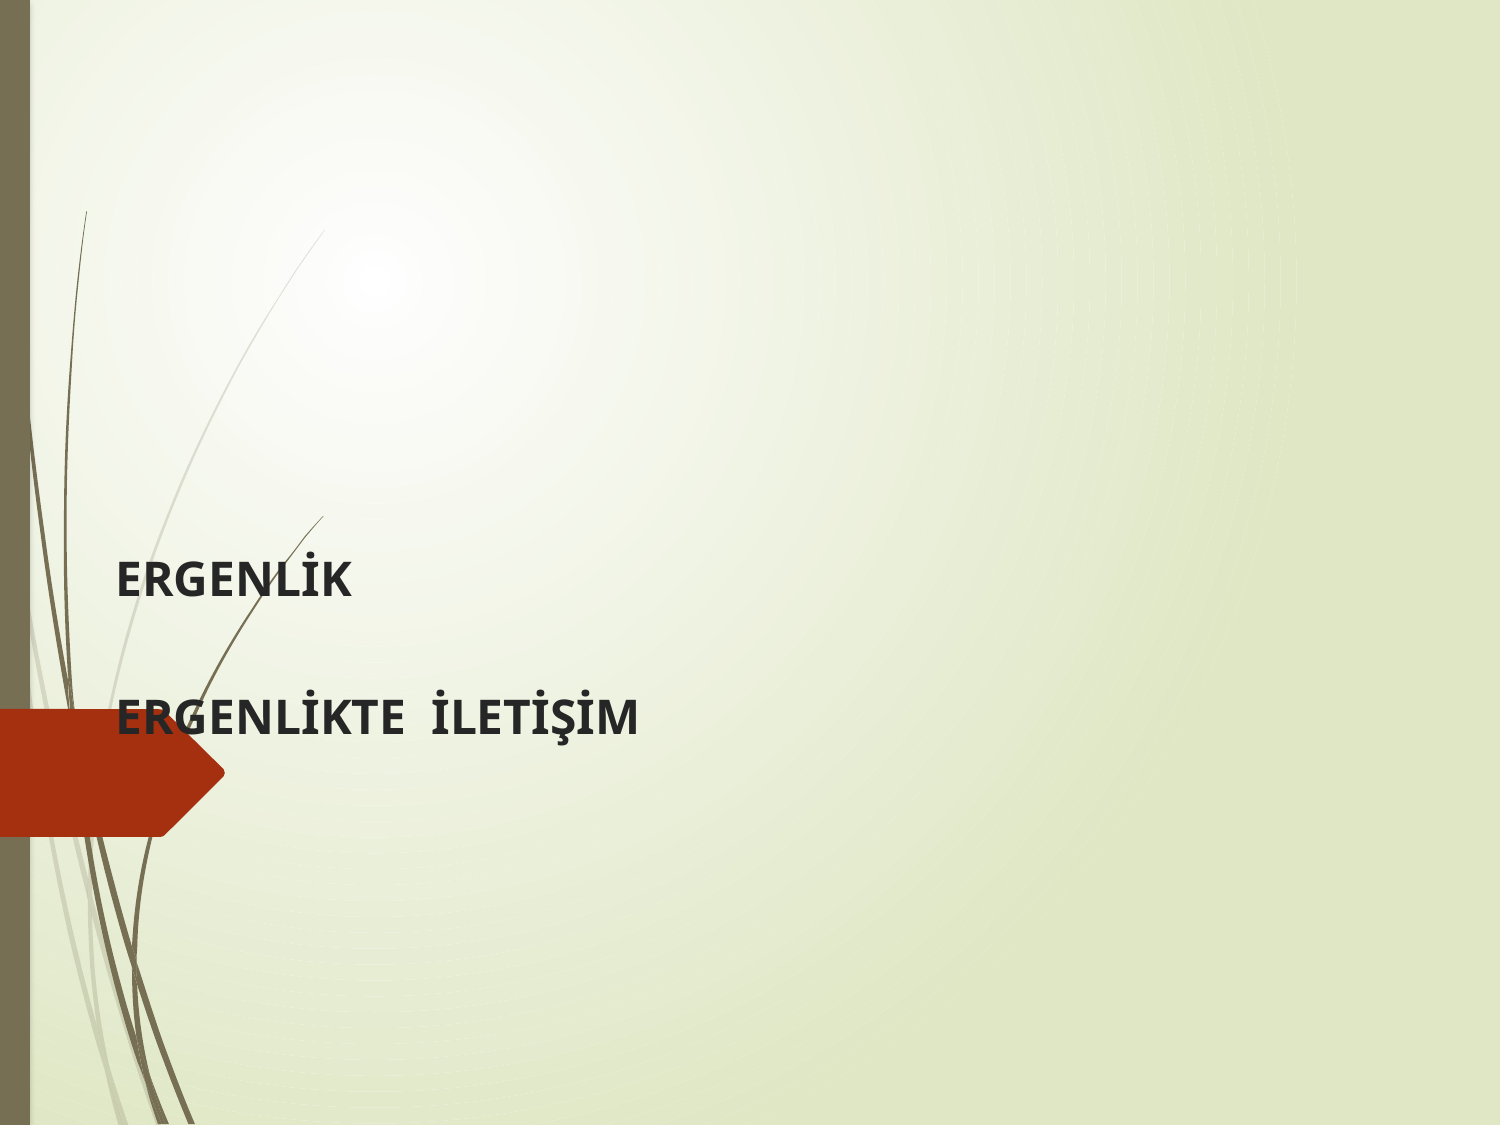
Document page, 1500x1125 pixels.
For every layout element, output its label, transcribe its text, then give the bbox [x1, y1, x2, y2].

title ERGENLİK ERGENLİKTE İLETİŞİM [100, 526, 1389, 752]
